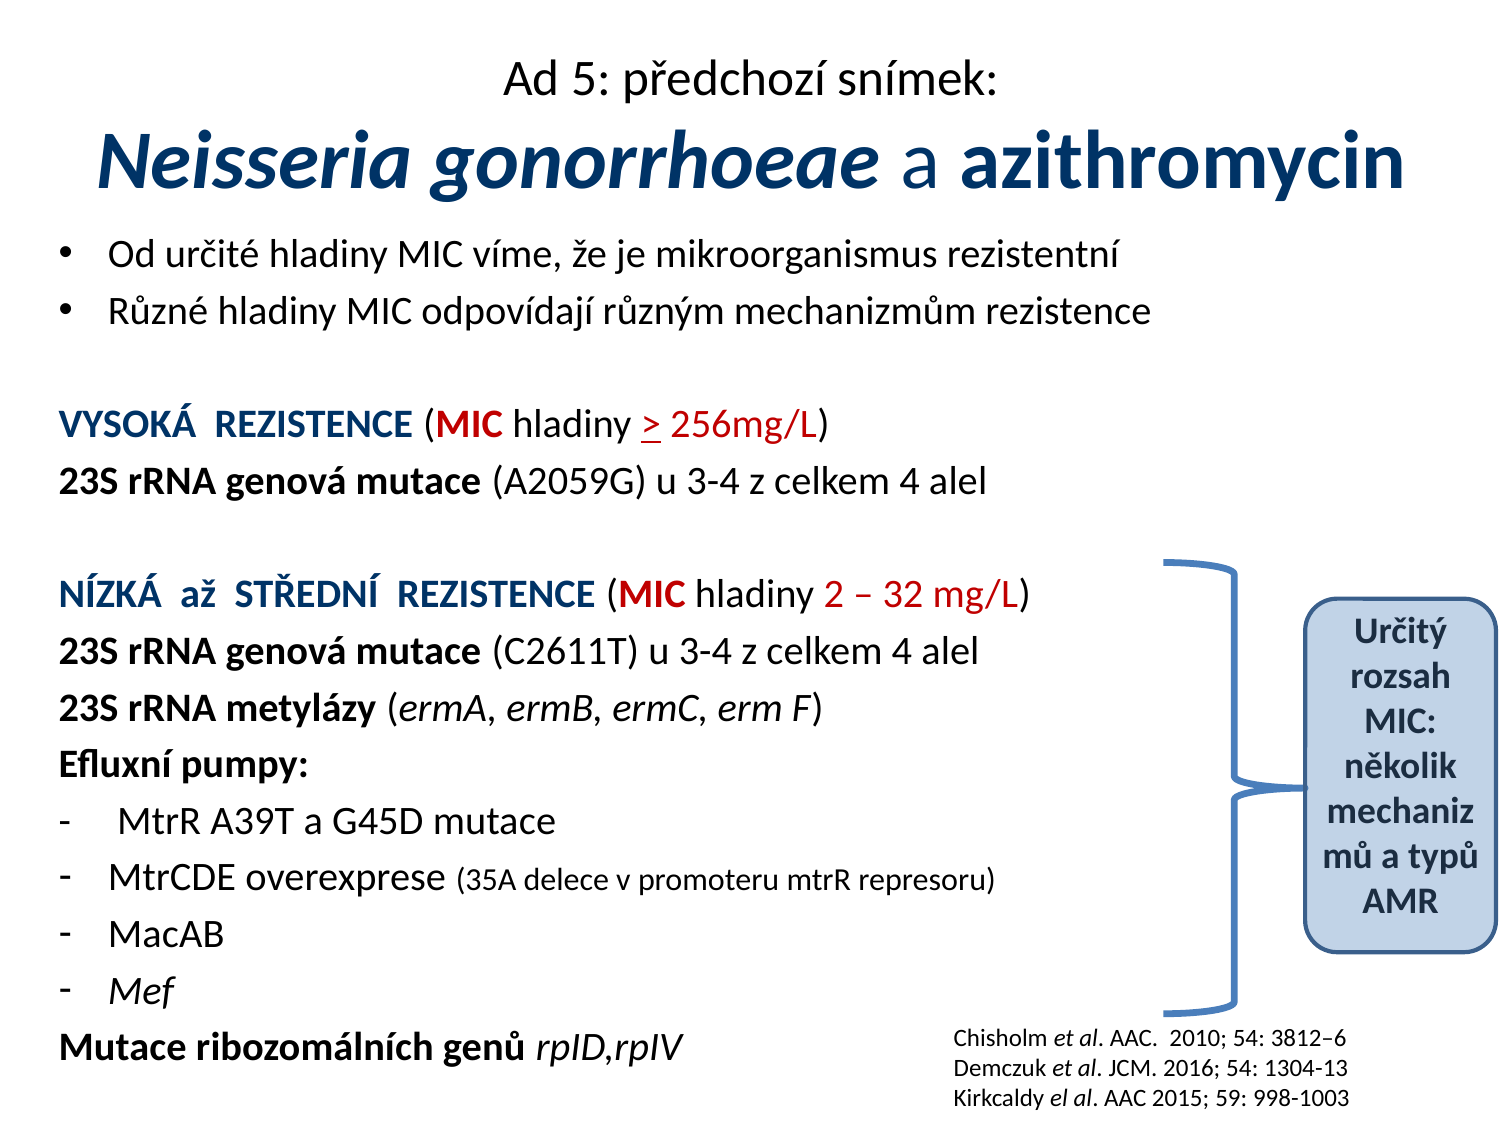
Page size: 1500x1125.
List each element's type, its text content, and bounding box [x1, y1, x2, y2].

title Ad 5: předchozí snímek: Neisseria gonorrhoeae a azithromycin [76, 30, 1427, 219]
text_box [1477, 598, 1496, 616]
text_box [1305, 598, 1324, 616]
list Od určité hladiny MIC víme, že je mikroorganismus rezistentní Různé hladiny MIC odpovídají různým mechanizmům rezistence VYSOKÁ REZISTENCE (MIC hladiny > 256mg/L) 23S rRNA genová mutace (A2059G) u 3-4 z celkem 4 alel NÍZKÁ až STŘEDNÍ REZISTENCE (MIC hladiny 2 – 32 mg/L) 23S rRNA genová mutace (C2611T) u 3-4 z celkem 4 alel 23S rRNA metylázy (ermA, ermB, ermC, erm F) Efluxní pumpy: - MtrR A39T a G45D mutace MtrCDE overexprese (35A delece v promoteru mtrR represoru) MacAB Mef Mutace ribozomálních genů rpID,rpIV [43, 219, 1497, 1083]
text_box [1303, 596, 1499, 955]
text_box Chisholm et al. AAC. 2010; 54: 3812–6 Demczuk et al. JCM. 2016; 54: 1304-13 Kirkcaldy el al. AAC 2015; 59: 998-1003 [938, 1013, 1436, 1119]
text_box [1163, 561, 1303, 1015]
